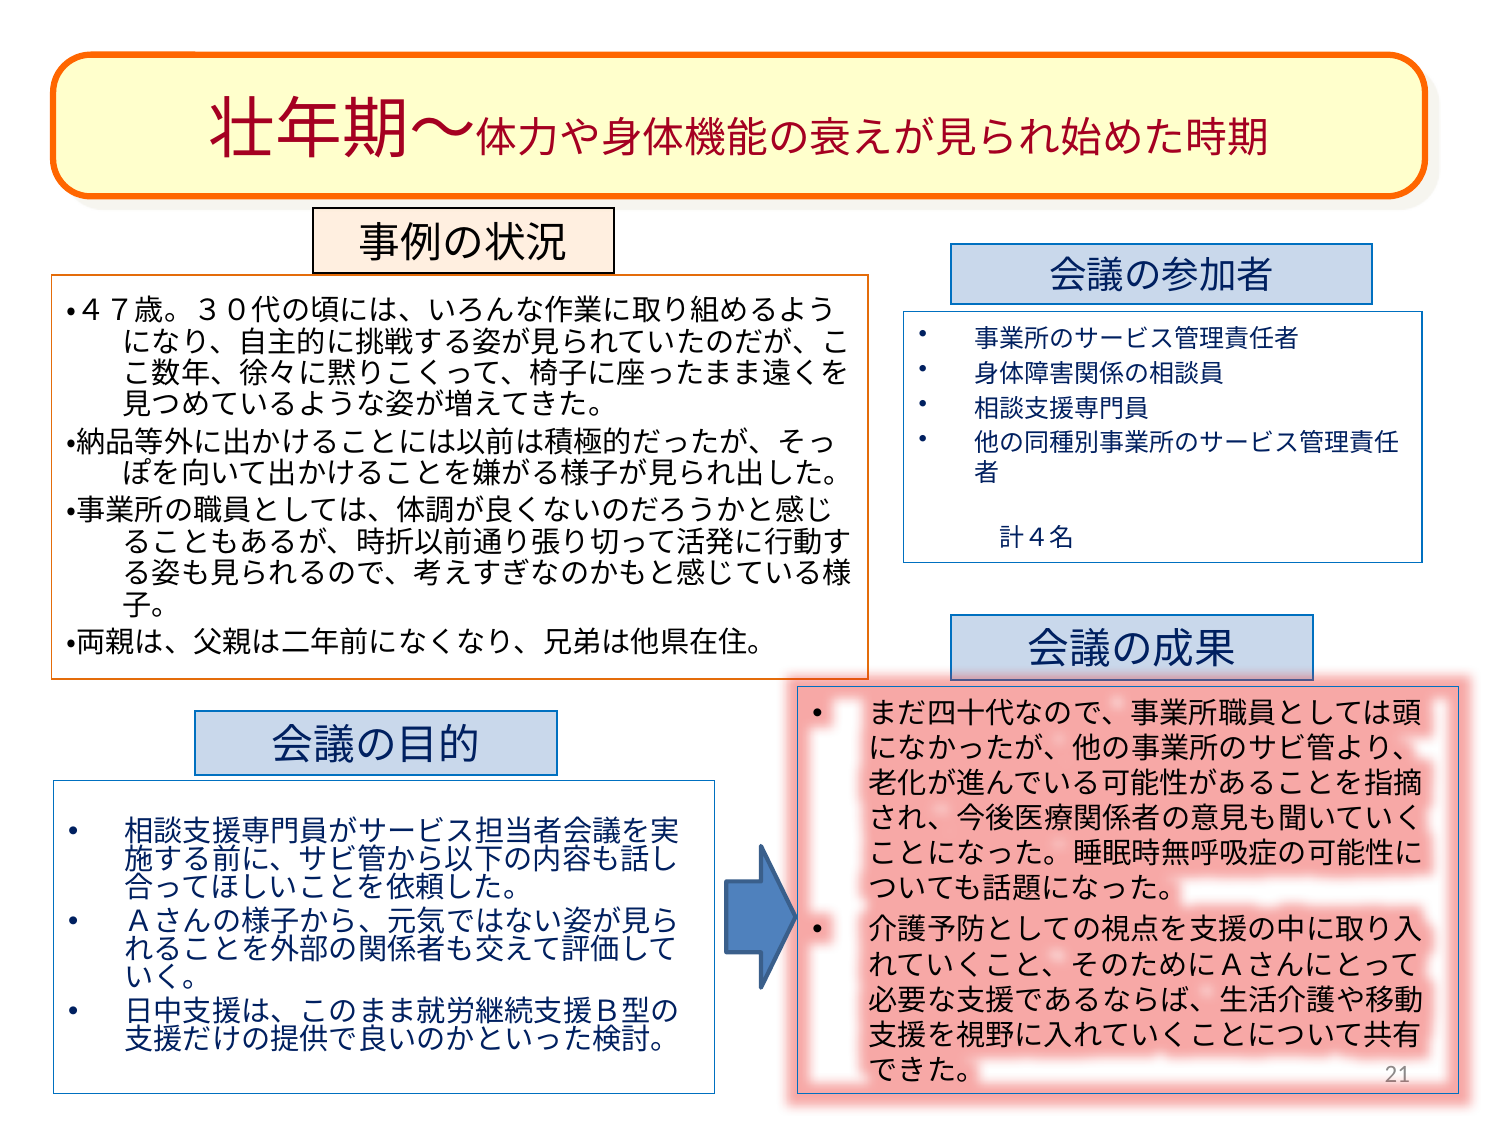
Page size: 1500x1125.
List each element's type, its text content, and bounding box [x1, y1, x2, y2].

text_box [724, 843, 798, 990]
text_box 事例の状況 [312, 208, 614, 274]
text_box ・４７歳。３０代の頃には、いろんな作業に取り組めるようになり、自主的に挑戦する姿が見られていたのだが、ここ数年、徐々に黙りこくって、椅子に座ったまま遠くを見つめているような姿が増えてきた。 ・納品等外に出かけることには以前は積極的だったが、そっぽを向いて出かけることを嫌がる様子が見られ出した。 ・事業所の職員としては、体調が良くないのだろうかと感じることもあるが、時折以前通り張り切って活発に行動する姿も見られるので、考えすぎなのかもと感じている様子。 ・両親は、父親は二年前になくなり、兄弟は他県在住。 [51, 275, 868, 680]
text_box 壮年期～体力や身体機能の衰えが見られ始めた時期 [53, 54, 1426, 197]
text_box まだ四十代なので、事業所職員としては頭になかったが、他の事業所のサビ管より、老化が進んでいる可能性があることを指摘され、今後医療関係者の意見も聞いていくことになった。睡眠時無呼吸症の可能性についても話題になった。 介護予防としての視点を支援の中に取り入れていくこと、そのためにＡさんにとって必要な支援であるならば、生活介護や移動支援を視野に入れていくことについて共有できた。 [797, 686, 1459, 1094]
text_box 事業所のサービス管理責任者 身体障害関係の相談員 相談支援専門員 他の同種別事業所のサービス管理責任者 計４名 [903, 311, 1423, 563]
text_box 会議の成果 [950, 614, 1314, 668]
text_box 会議の参加者 [950, 243, 1373, 304]
text_box 会議の目的 [194, 710, 558, 776]
list 相談支援専門員がサービス担当者会議を実施する前に、サビ管から以下の内容も話し合ってほしいことを依頼した。 Ａさんの様子から、元気ではない姿が見られることを外部の関係者も交えて評価していく。 日中支援は、このまま就労継続支援Ｂ型の支援だけの提供で良いのかといった検討。 [53, 780, 715, 1094]
